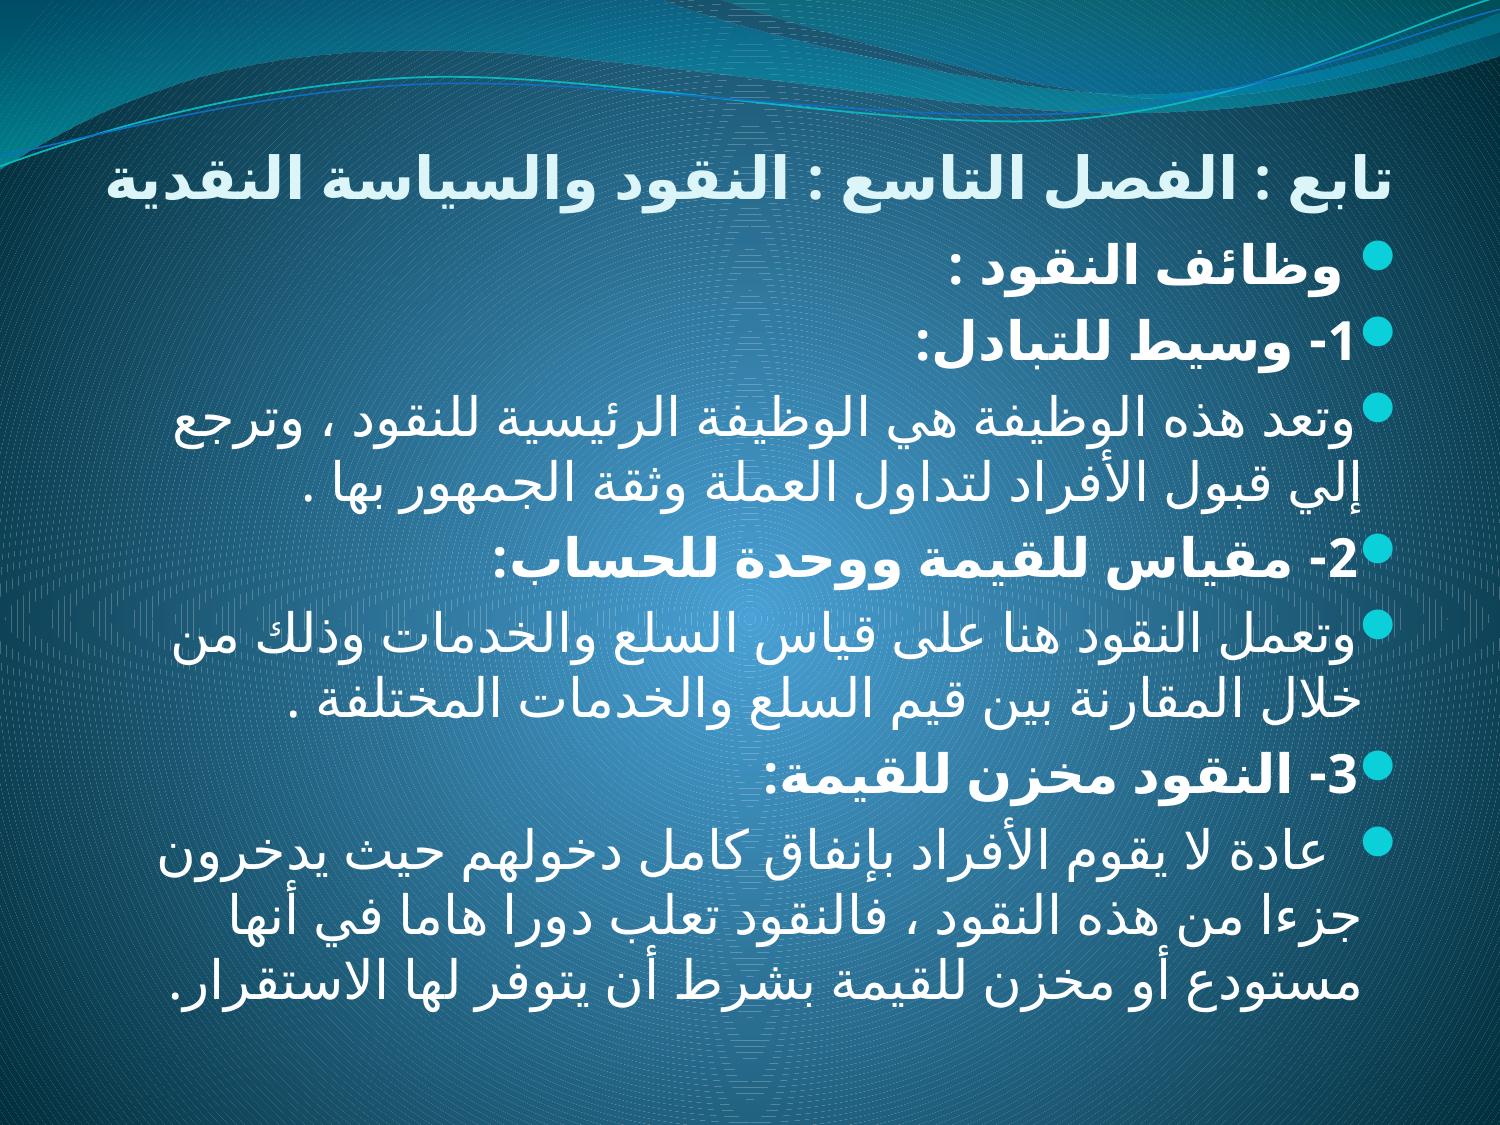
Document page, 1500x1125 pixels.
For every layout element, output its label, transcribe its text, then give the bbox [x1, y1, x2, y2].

list وظائف النقود : 1- وسيط للتبادل: وتعد هذه الوظيفة هي الوظيفة الرئيسية للنقود ، وترجع إلي قبول الأفراد لتداول العملة وثقة الجمهور بها . 2- مقياس للقيمة ووحدة للحساب: وتعمل النقود هنا على قياس السلع والخدمات وذلك من خلال المقارنة بين قيم السلع والخدمات المختلفة . 3- النقود مخزن للقيمة: عادة لا يقوم الأفراد بإنفاق كامل دخولهم حيث يدخرون جزءا من هذه النقود ، فالنقود تعلب دورا هاما في أنها مستودع أو مخزن للقيمة بشرط أن يتوفر لها الاستقرار. [75, 222, 1425, 1038]
title تابع : الفصل التاسع : النقود والسياسة النقدية [75, 115, 1425, 211]
